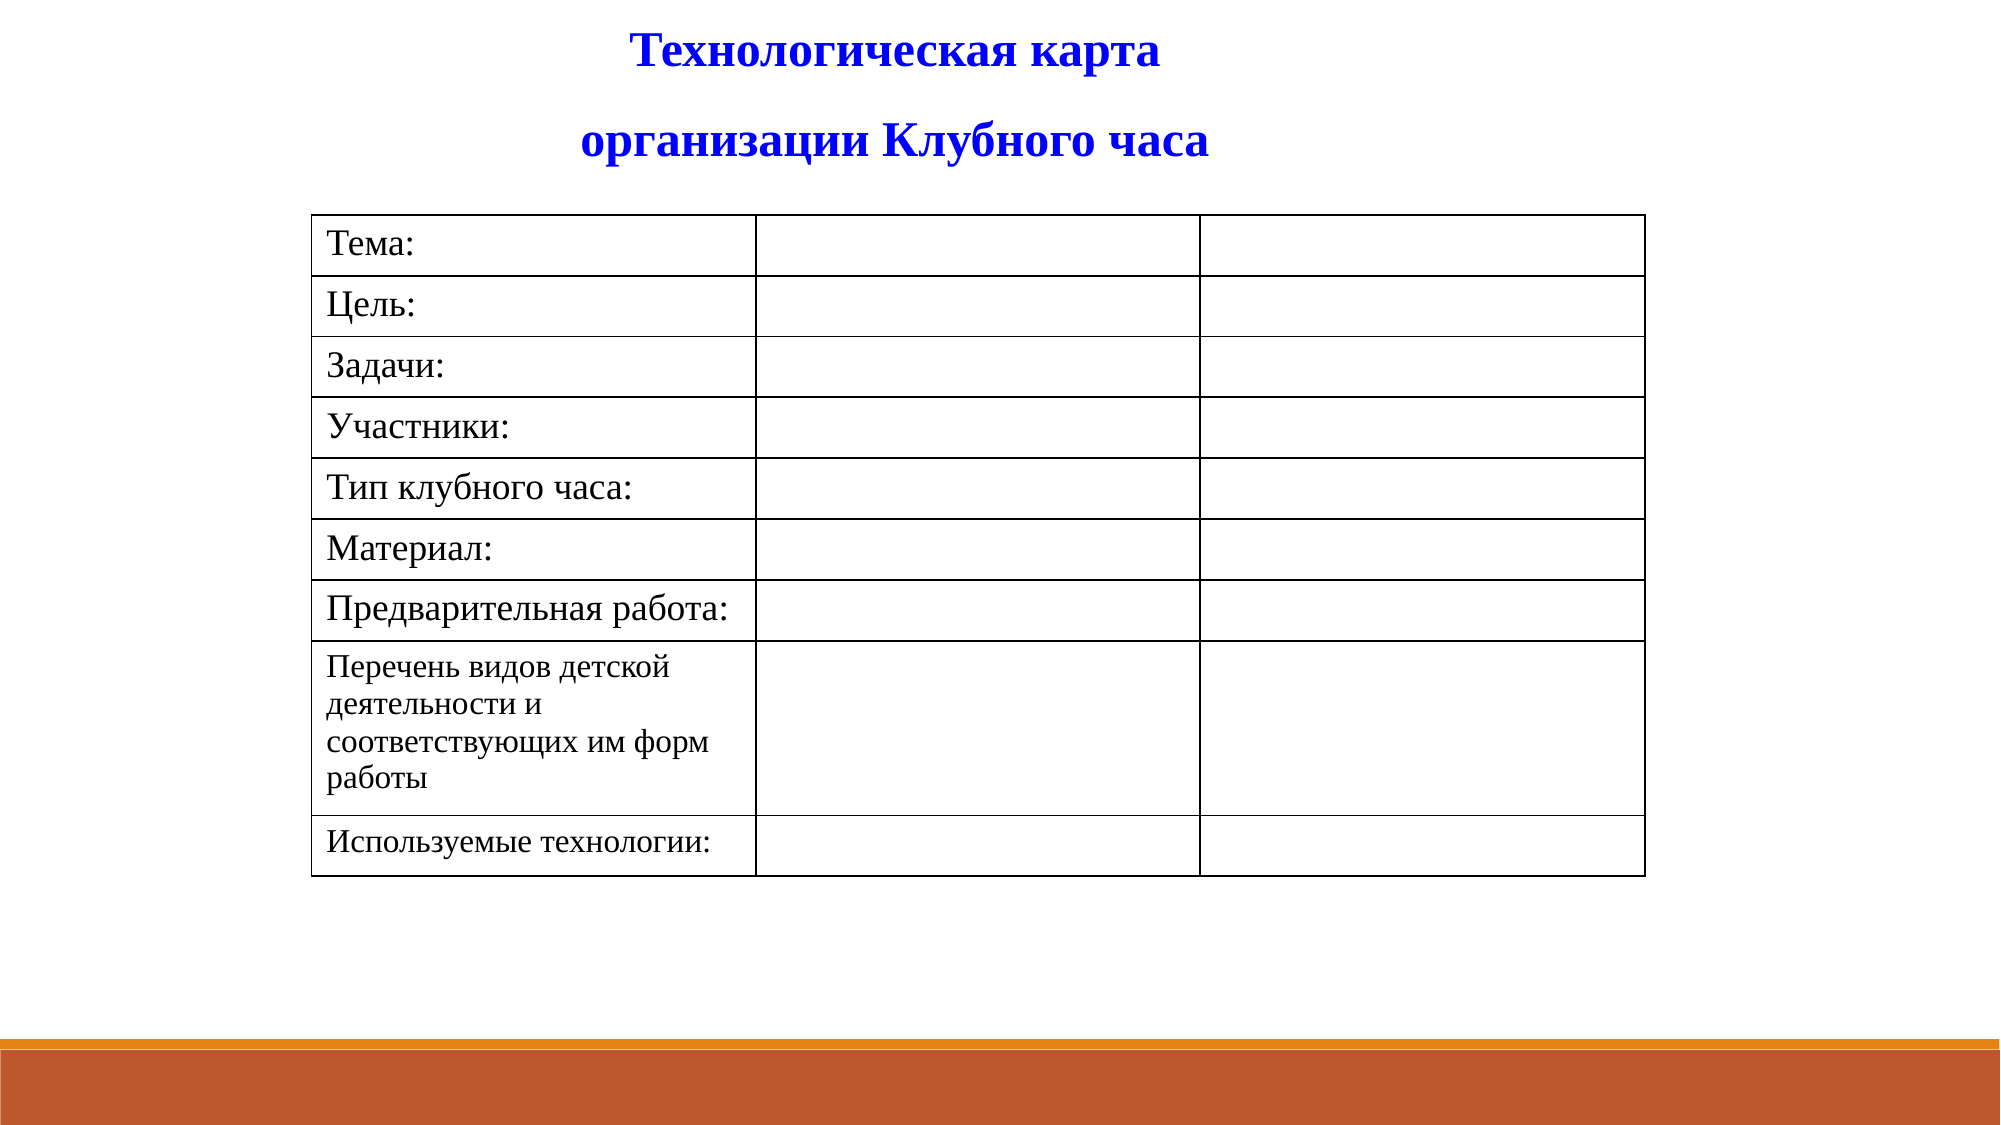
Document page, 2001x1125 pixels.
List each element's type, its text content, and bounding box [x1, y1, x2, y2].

table_cell [757, 520, 1199, 579]
table_cell Используемые технологии: [312, 816, 755, 875]
table_cell Участники: [312, 398, 755, 457]
table_cell Тип клубного часа: [312, 459, 755, 518]
table_cell [757, 642, 1199, 815]
table_cell [757, 459, 1199, 518]
table_header [1201, 216, 1644, 275]
table_cell [1201, 277, 1644, 336]
table_cell [1201, 520, 1644, 579]
table_cell Предварительная работа: [312, 581, 755, 640]
table_cell [757, 581, 1199, 640]
table_cell Цель: [312, 277, 755, 336]
table_cell Перечень видов детской деятельности и соответствующих им форм работы [312, 642, 755, 815]
table_cell Задачи: [312, 337, 755, 396]
table_cell Материал: [312, 520, 755, 579]
table_cell [1201, 398, 1644, 457]
table_cell [1201, 642, 1644, 815]
table_header [757, 216, 1199, 275]
text_box Технологическая карта организации Клубного часа [395, 0, 1395, 174]
table_cell [757, 277, 1199, 336]
table_cell [757, 398, 1199, 457]
table_cell [757, 816, 1199, 875]
table_cell [1201, 337, 1644, 396]
table_cell [1201, 581, 1644, 640]
table_cell [757, 337, 1199, 396]
table_cell [1201, 459, 1644, 518]
table_cell [1201, 816, 1644, 875]
table_header Тема: [312, 216, 755, 275]
